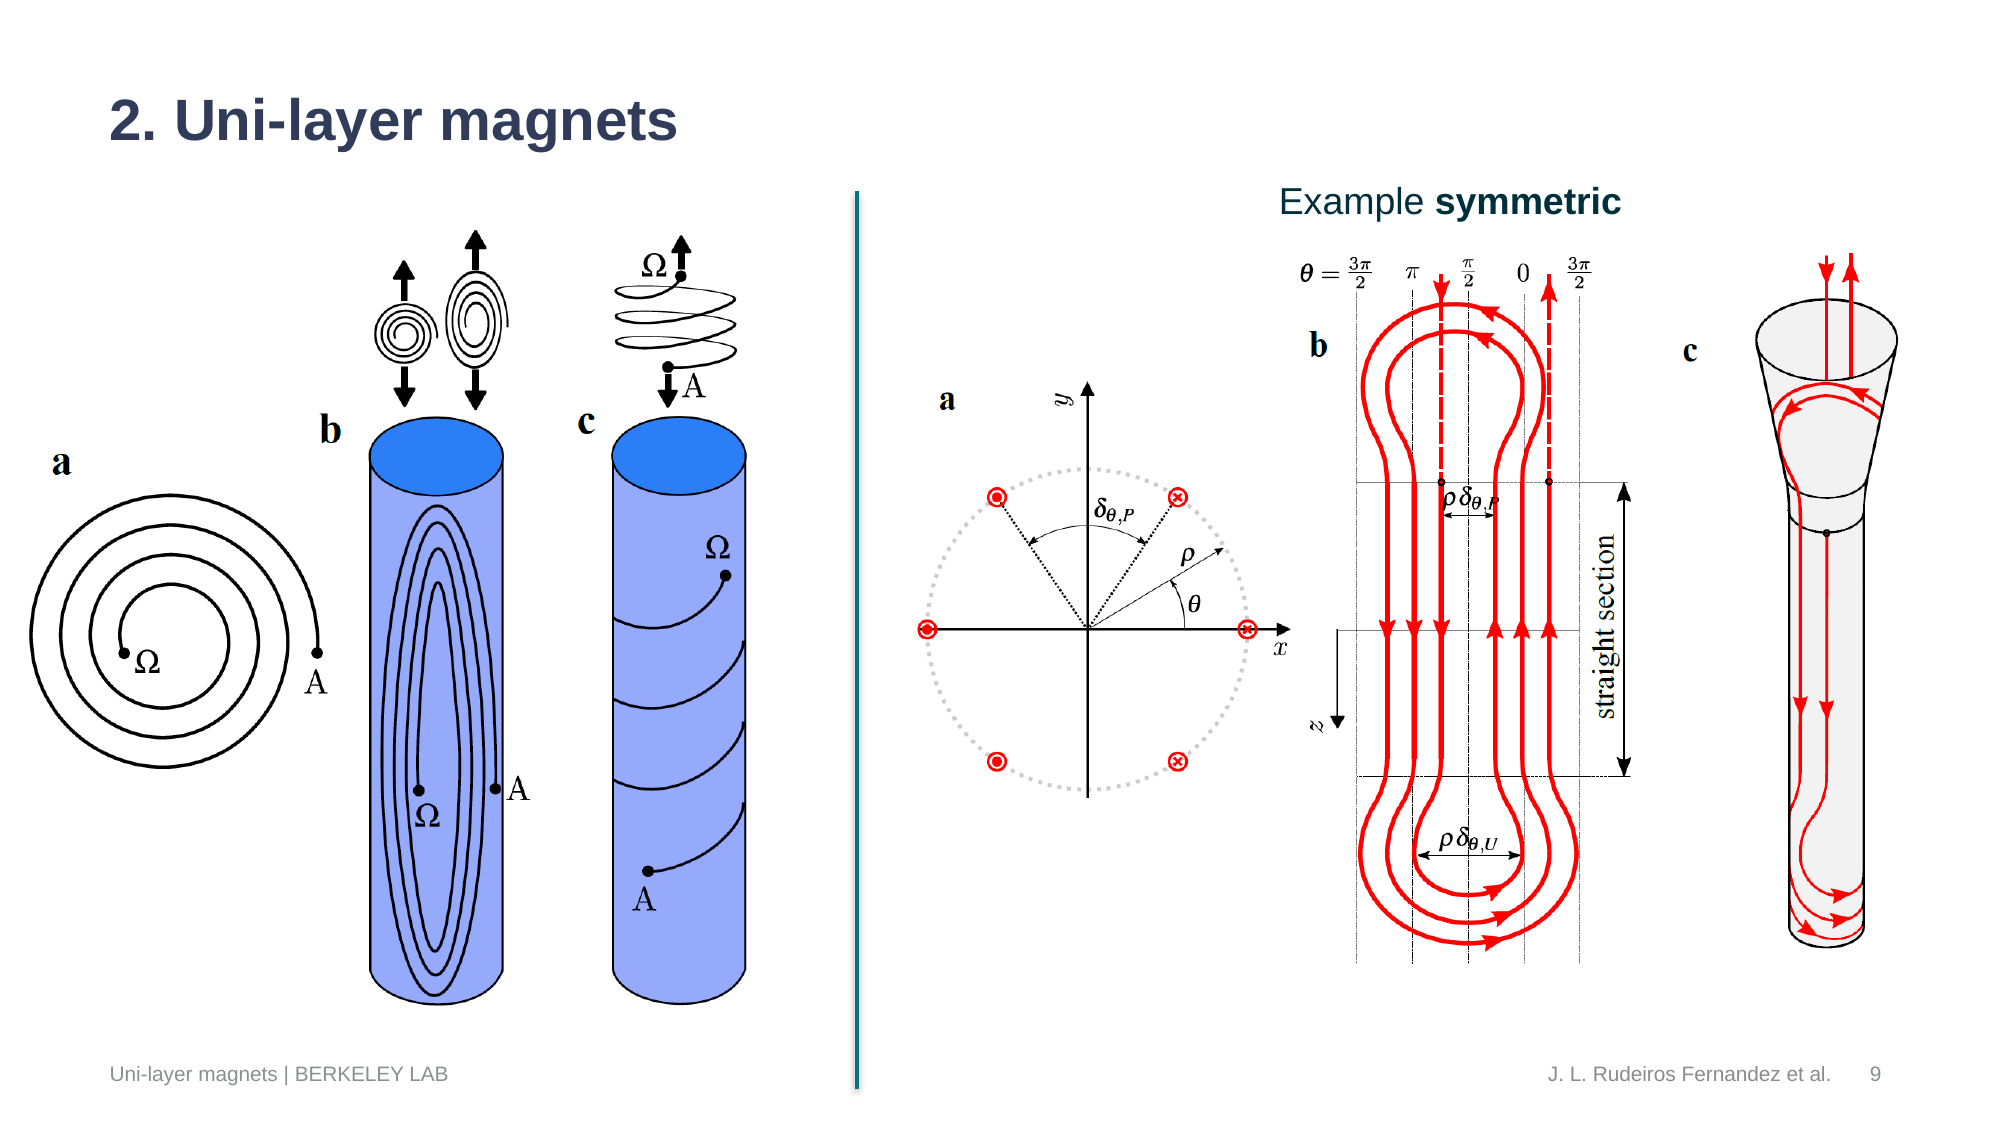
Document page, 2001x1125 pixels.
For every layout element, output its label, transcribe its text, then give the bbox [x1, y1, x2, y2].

picture [8, 216, 766, 1020]
footer Uni-layer magnets | BERKELEY LAB [94, 1042, 1527, 1103]
title 2. Uni-layer magnets [94, 75, 1895, 165]
slide_number 9 [1852, 1042, 1897, 1103]
text_box J. L. Rudeiros Fernandez et al. [1527, 1042, 1852, 1103]
picture [875, 232, 1908, 976]
text_box Example symmetric [1120, 169, 1781, 230]
